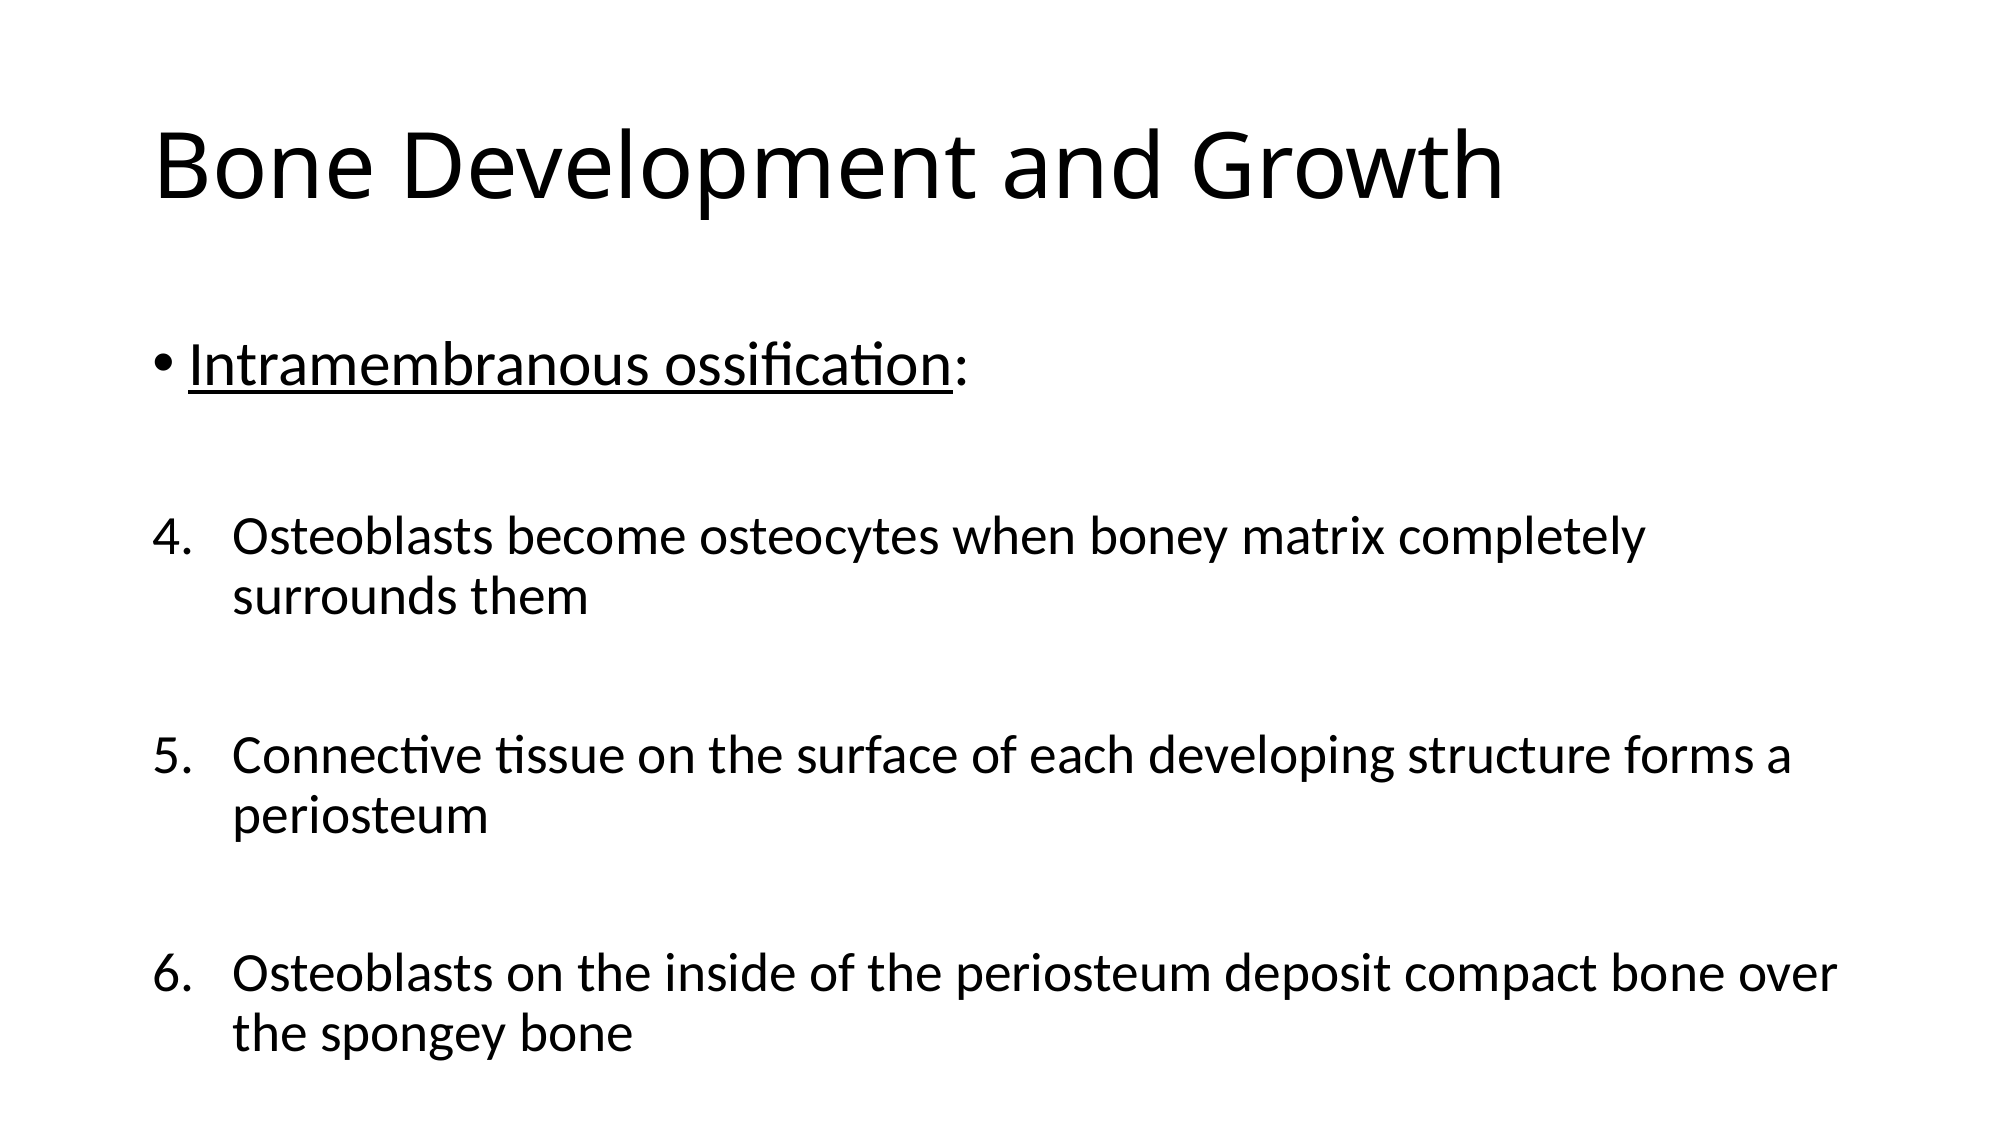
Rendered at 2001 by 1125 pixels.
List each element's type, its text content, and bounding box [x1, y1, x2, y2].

list Intramembranous ossification: Osteoblasts become osteocytes when boney matrix completely surrounds them Connective tissue on the surface of each developing structure forms a periosteum Osteoblasts on the inside of the periosteum deposit compact bone over the spongey bone [137, 237, 1863, 1075]
title Bone Development and Growth [137, 59, 1863, 237]
